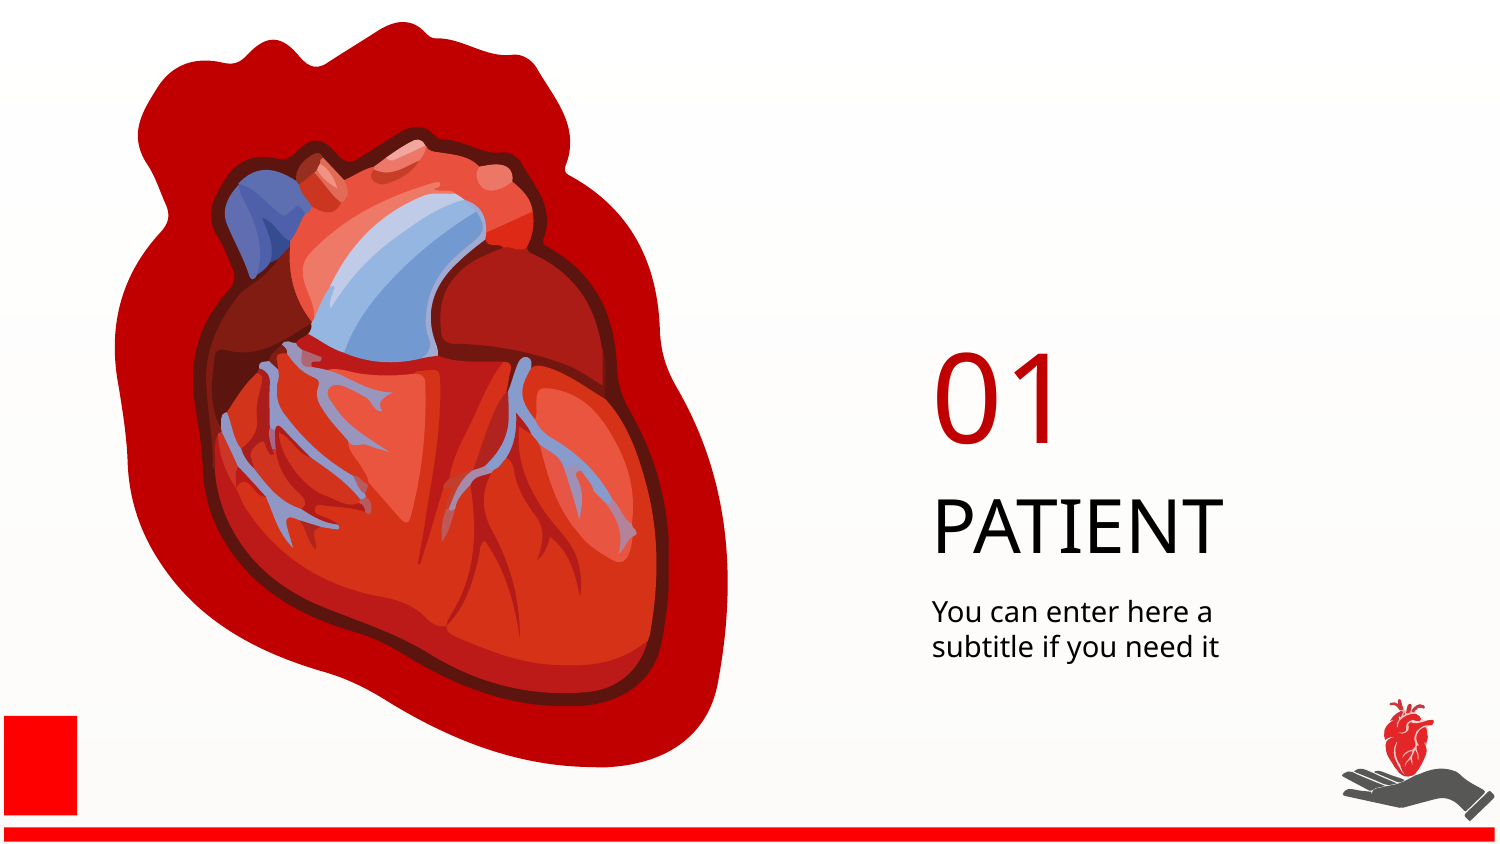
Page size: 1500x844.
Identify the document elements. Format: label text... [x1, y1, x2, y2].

title PATIENT [916, 454, 1467, 593]
subtitle You can enter here a subtitle if you need it [916, 578, 1287, 689]
picture [192, 126, 669, 706]
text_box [107, 17, 738, 769]
title 01 [916, 296, 1467, 454]
